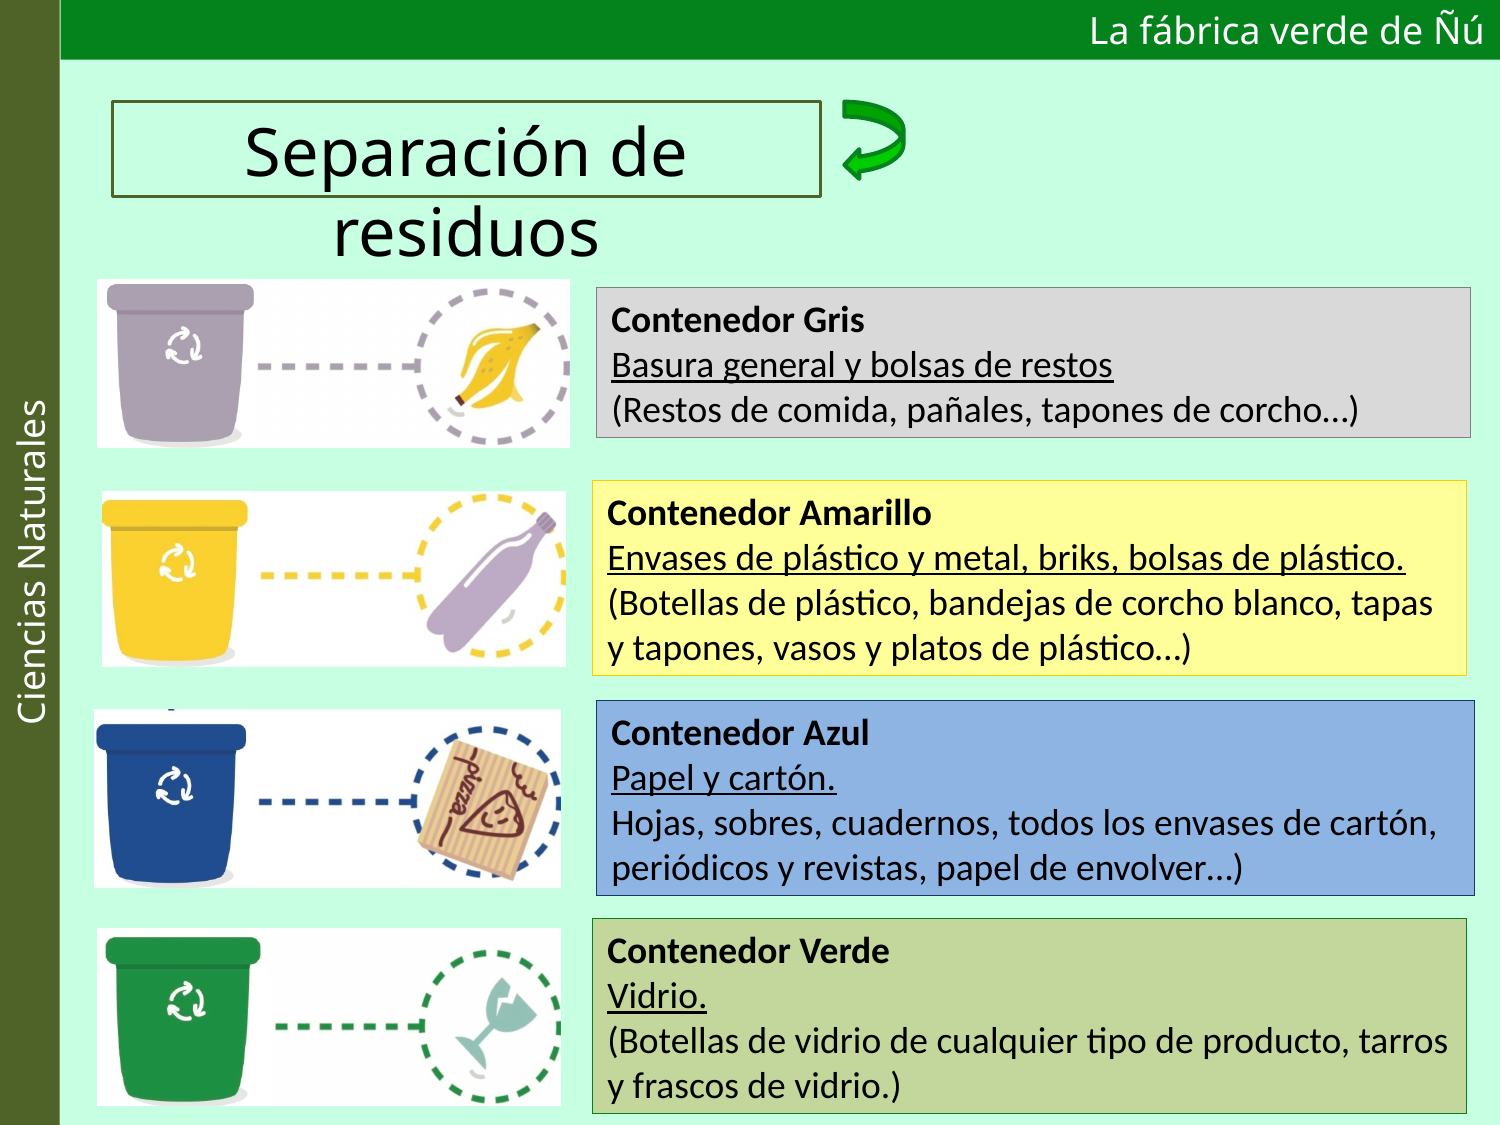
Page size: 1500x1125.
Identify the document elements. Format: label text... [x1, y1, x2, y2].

text_box Contenedor Amarillo Envases de plástico y metal, briks, bolsas de plástico. (Botellas de plástico, bandejas de corcho blanco, tapas y tapones, vasos y platos de plástico…) [592, 480, 1467, 676]
picture [94, 205, 569, 1125]
text_box Contenedor Gris Basura general y bolsas de restos (Restos de comida, pañales, tapones de corcho…) [596, 287, 1471, 438]
text_box Ciencias Naturales [0, 0, 60, 1125]
text_box La fábrica verde de Ñú [60, 0, 1500, 60]
text_box Contenedor Azul Papel y cartón. Hojas, sobres, cuadernos, todos los envases de cartón, periódicos y revistas, papel de envolver…) [596, 700, 1475, 896]
subtitle Separación de residuos [112, 101, 821, 197]
text_box Contenedor Verde Vidrio. (Botellas de vidrio de cualquier tipo de producto, tarros y frascos de vidrio.) [592, 918, 1467, 1114]
text_box [842, 99, 906, 181]
